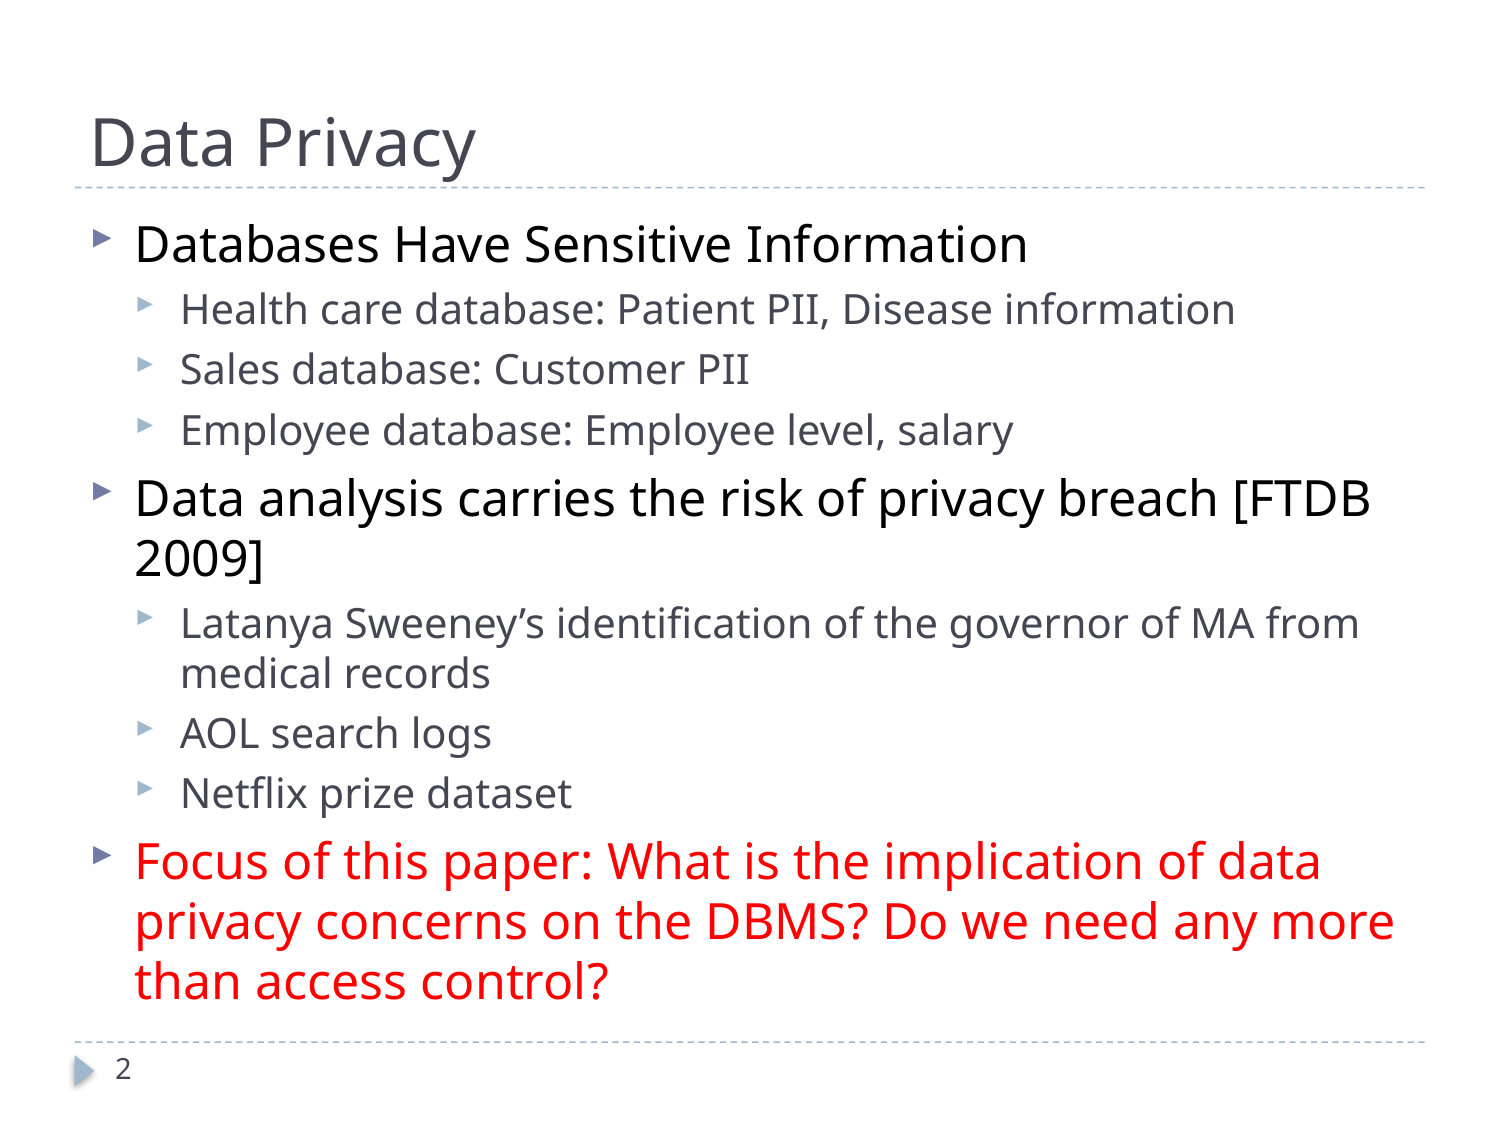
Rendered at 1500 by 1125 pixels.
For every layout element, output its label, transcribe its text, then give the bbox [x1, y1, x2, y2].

title Data Privacy [75, 24, 1425, 174]
slide_number 2 [100, 1042, 426, 1103]
list Databases Have Sensitive Information Health care database: Patient PII, Disease information Sales database: Customer PII Employee database: Employee level, salary Data analysis carries the risk of privacy breach [FTDB 2009] Latanya Sweeney’s identification of the governor of MA from medical records AOL search logs Netflix prize dataset Focus of this paper: What is the implication of data privacy concerns on the DBMS? Do we need any more than access control? [75, 174, 1425, 1063]
